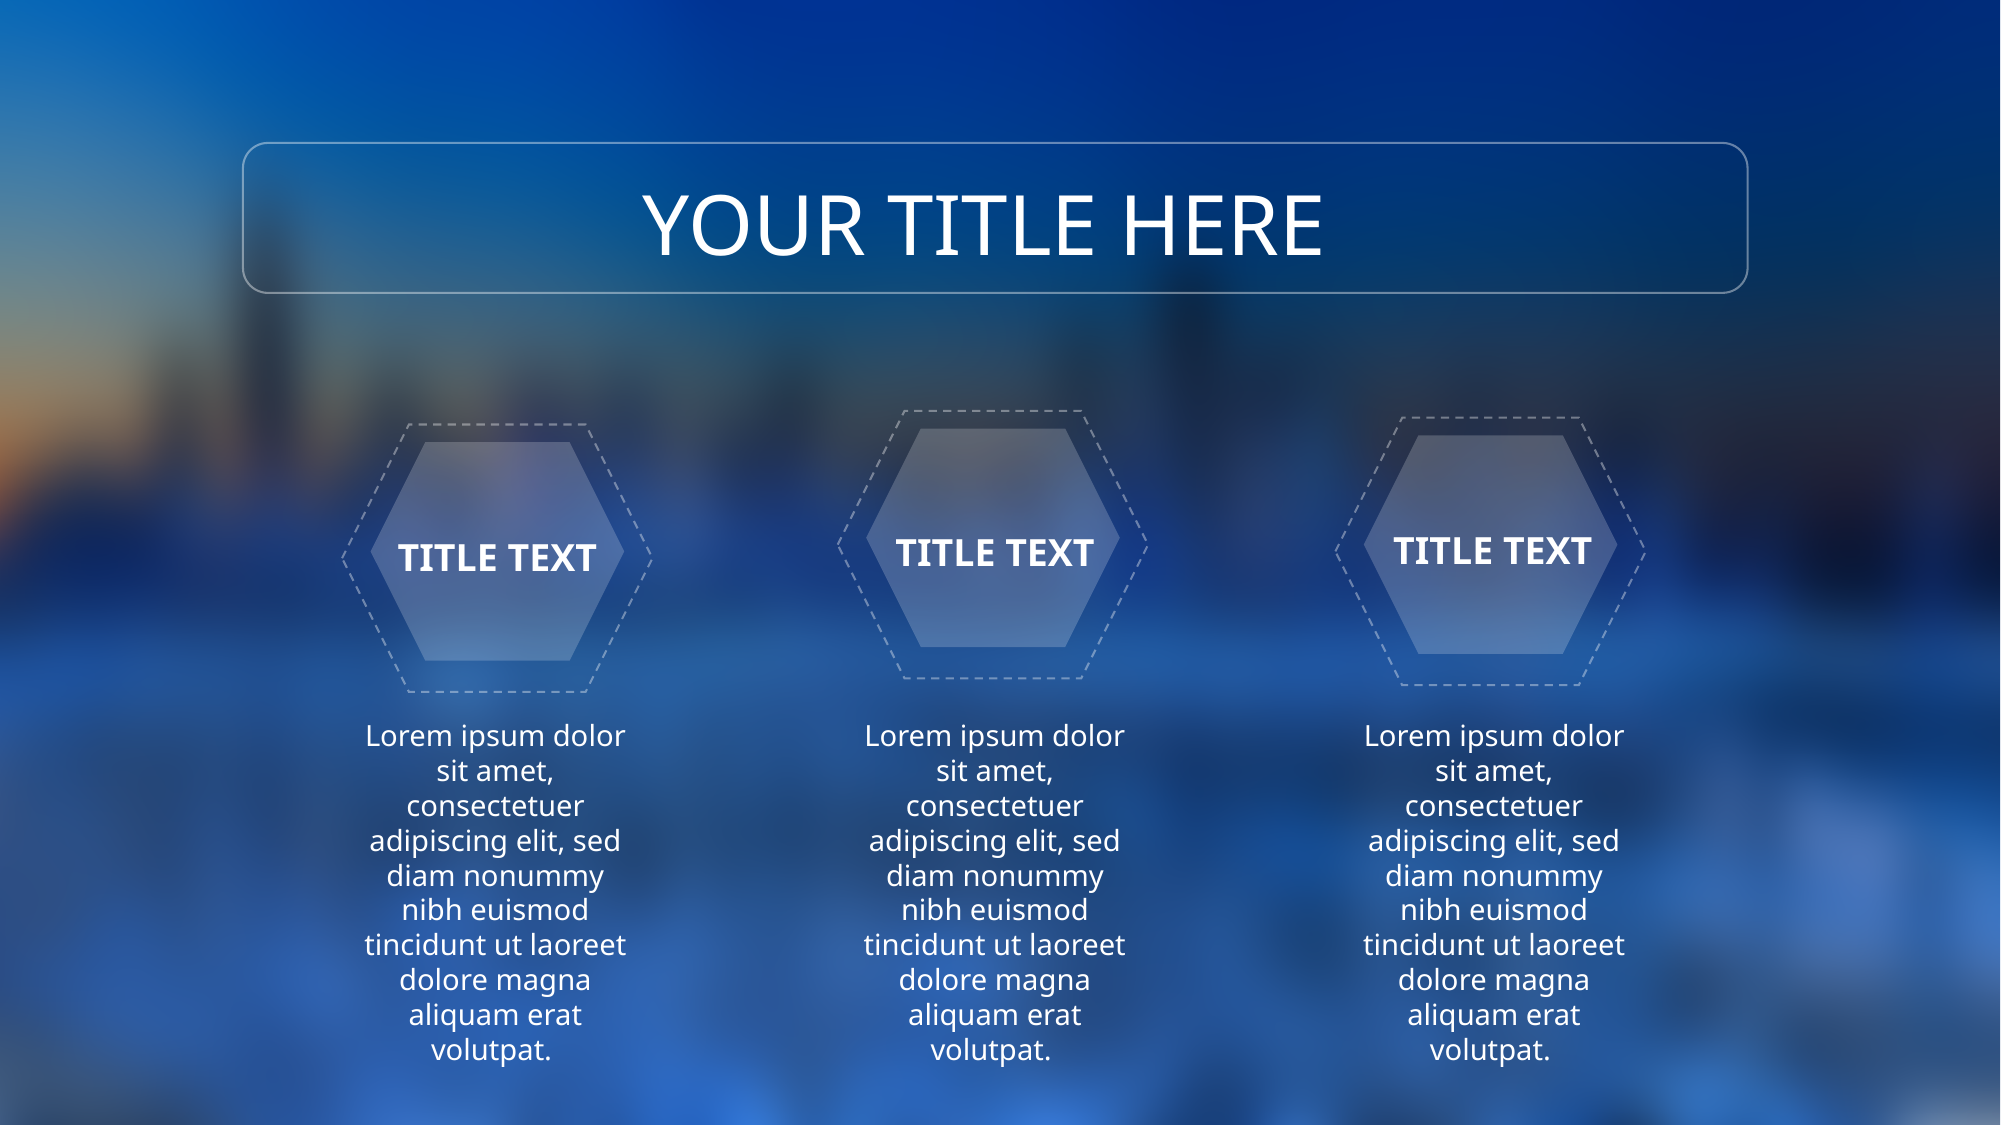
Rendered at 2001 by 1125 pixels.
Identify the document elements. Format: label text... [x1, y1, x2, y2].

text_box Lorem ipsum dolor sit amet, consectetuer adipiscing elit, sed diam nonummy nibh euismod tincidunt ut laoreet dolore magna aliquam erat volutpat. [837, 709, 1153, 1074]
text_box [1335, 417, 1651, 686]
text_box Lorem ipsum dolor sit amet, consectetuer adipiscing elit, sed diam nonummy nibh euismod tincidunt ut laoreet dolore magna aliquam erat volutpat. [338, 709, 653, 1074]
text_box [241, 141, 1749, 294]
text_box YOUR TITLE HERE [585, 164, 1405, 280]
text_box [339, 424, 655, 692]
picture [0, 0, 2001, 1125]
text_box Lorem ipsum dolor sit amet, consectetuer adipiscing elit, sed diam nonummy nibh euismod tincidunt ut laoreet dolore magna aliquam erat volutpat. [1337, 709, 1652, 1074]
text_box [837, 410, 1153, 679]
